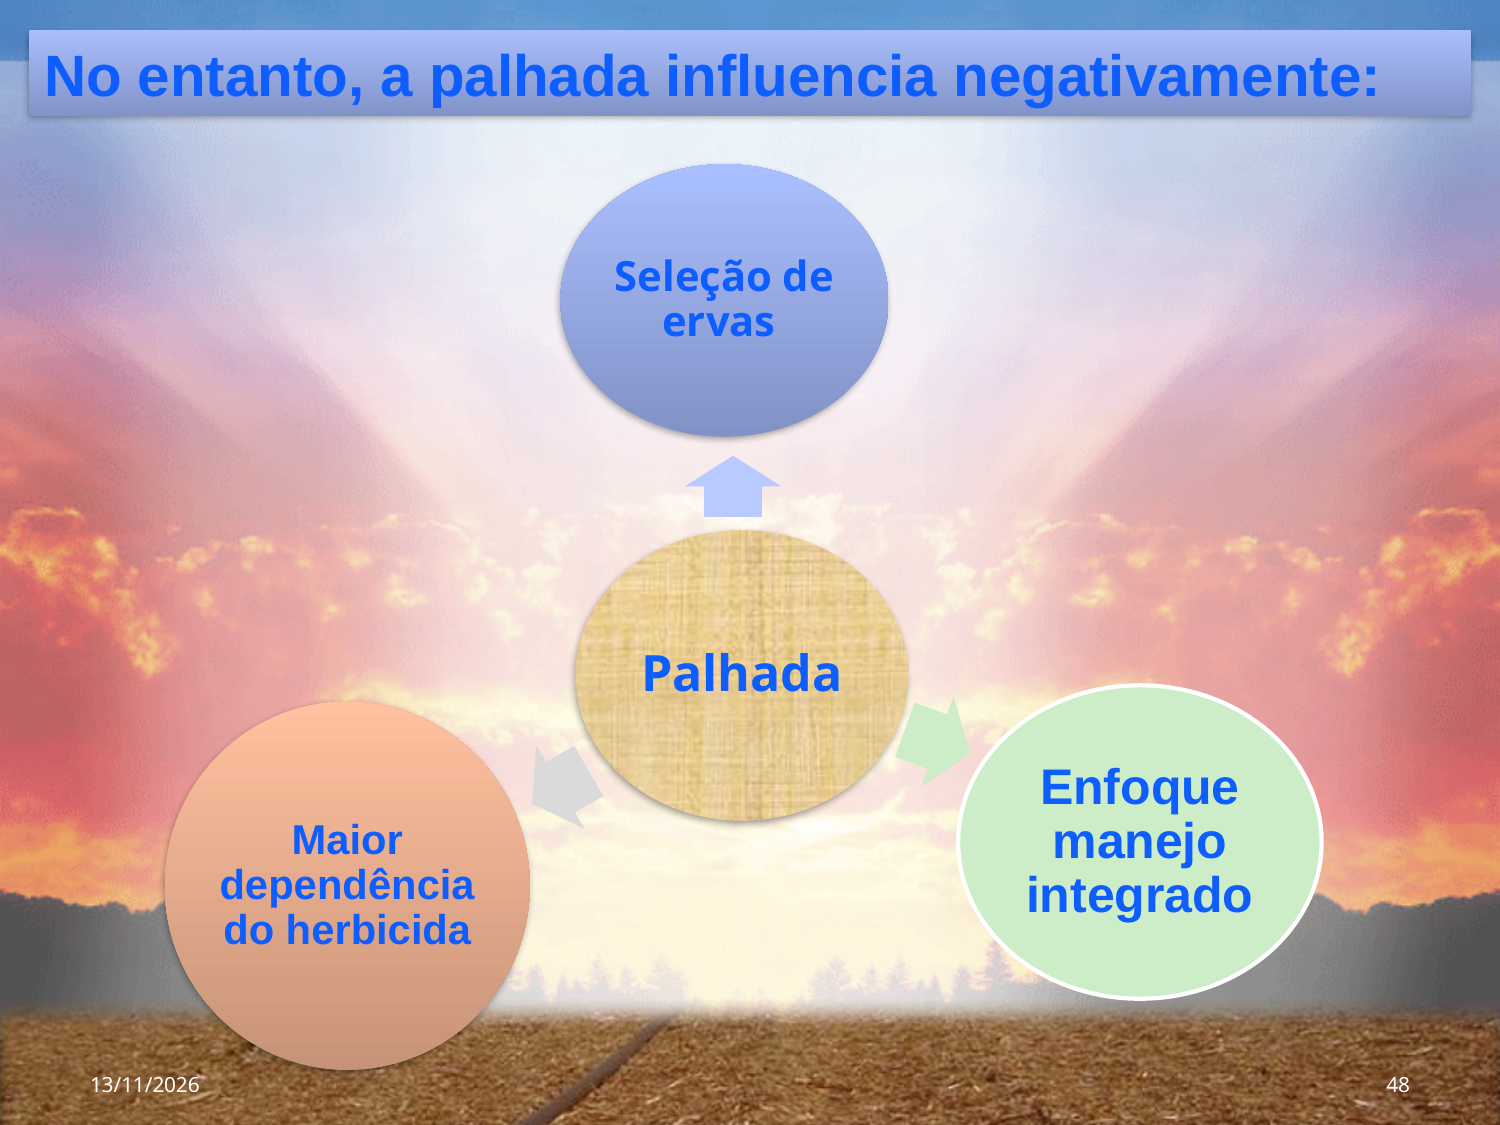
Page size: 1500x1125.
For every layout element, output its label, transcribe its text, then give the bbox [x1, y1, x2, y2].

picture [0, 0, 1500, 1125]
text_box No entanto, a palhada influencia negativamente: [29, 30, 1471, 116]
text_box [164, 163, 1322, 1071]
